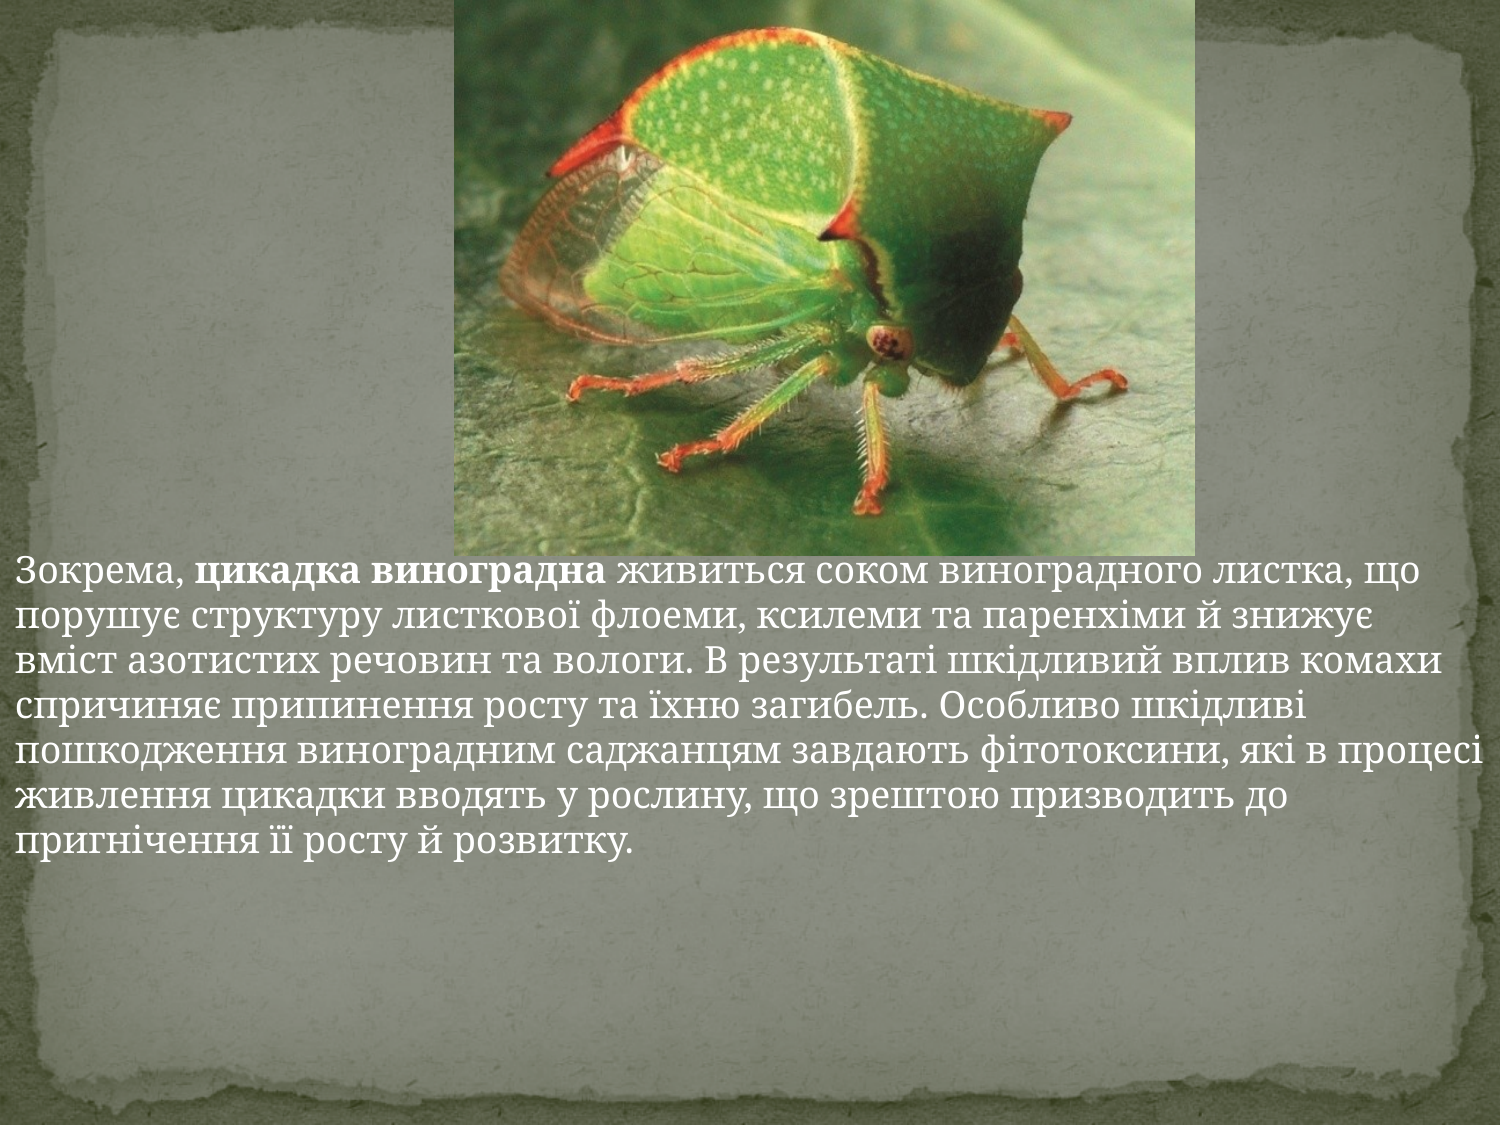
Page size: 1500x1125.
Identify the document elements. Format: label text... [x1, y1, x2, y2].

text_box Зокрема, цикадка виноградна живиться соком виноградного листка, що порушує структуру листкової флоеми, ксилеми та паренхіми й знижує вміст азотистих речовин та вологи. В результаті шкідливий вплив комахи спричиняє припинення росту та їхню загибель. Особливо шкідливі пошкодження виноградним саджанцям завдають фітотоксини, які в процесі живлення цикадки вводять у рослину, що зрештою призводить до пригнічення її росту й розвитку. [0, 538, 1500, 869]
picture [454, 0, 1195, 555]
